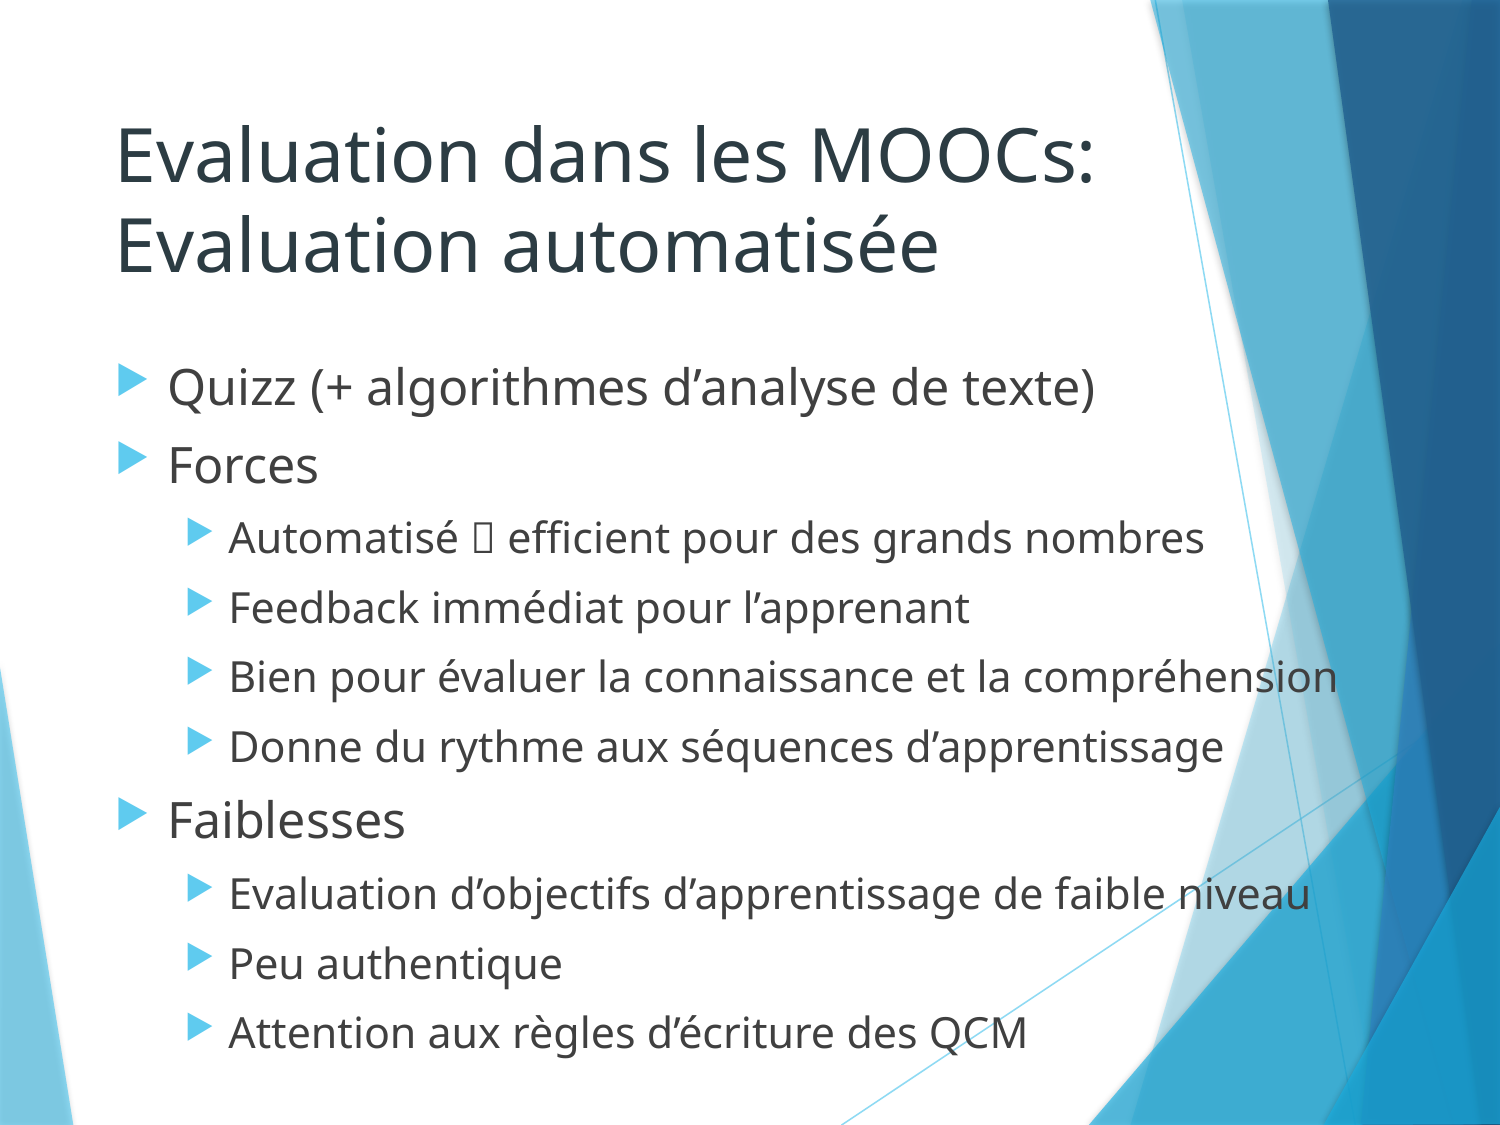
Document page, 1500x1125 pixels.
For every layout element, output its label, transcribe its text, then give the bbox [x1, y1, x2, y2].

list Quizz (+ algorithmes d’analyse de texte) Forces Automatisé  efficient pour des grands nombres Feedback immédiat pour l’apprenant Bien pour évaluer la connaissance et la compréhension Donne du rythme aux séquences d’apprentissage Faiblesses Evaluation d’objectifs d’apprentissage de faible niveau Peu authentique Attention aux règles d’écriture des QCM [99, 347, 1402, 1075]
title Evaluation dans les MOOCs: Evaluation automatisée [99, 99, 1142, 317]
